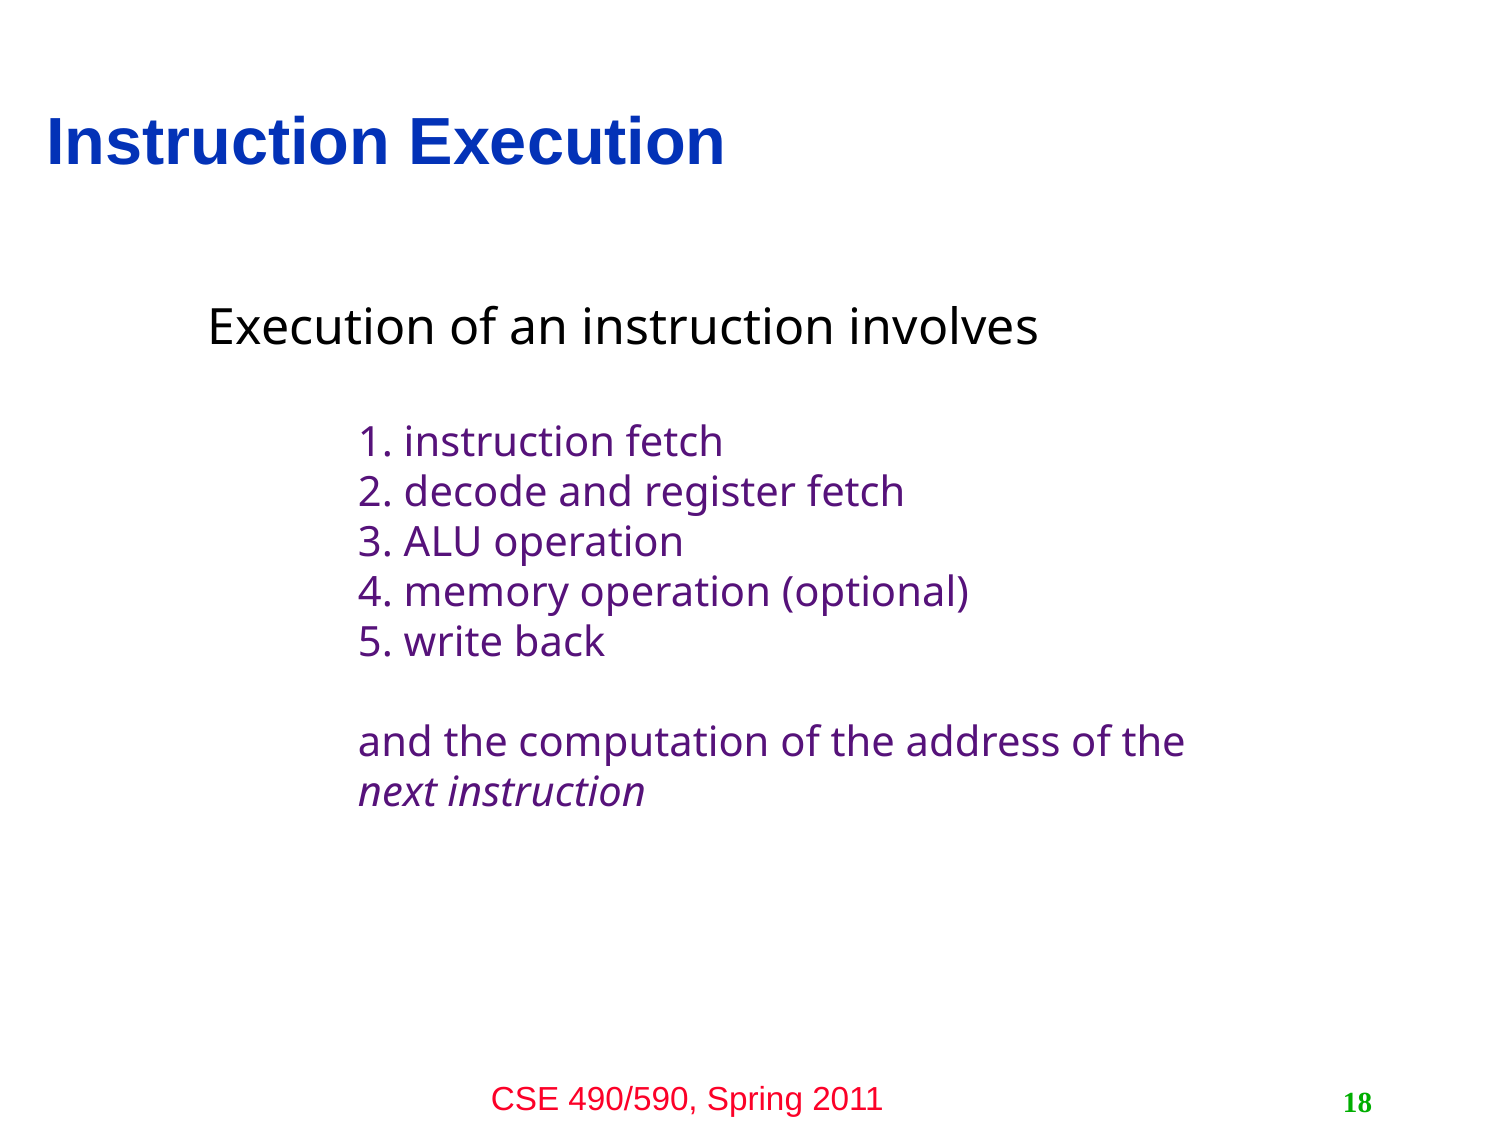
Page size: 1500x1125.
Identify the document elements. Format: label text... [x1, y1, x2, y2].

text_box Execution of an instruction involves 1. instruction fetch 2. decode and register fetch 3. ALU operation 4. memory operation (optional) 5. write back and the computation of the address of the next instruction [193, 287, 1212, 822]
title Instruction Execution [30, 76, 1207, 209]
slide_number 18 [1074, 1076, 1388, 1125]
